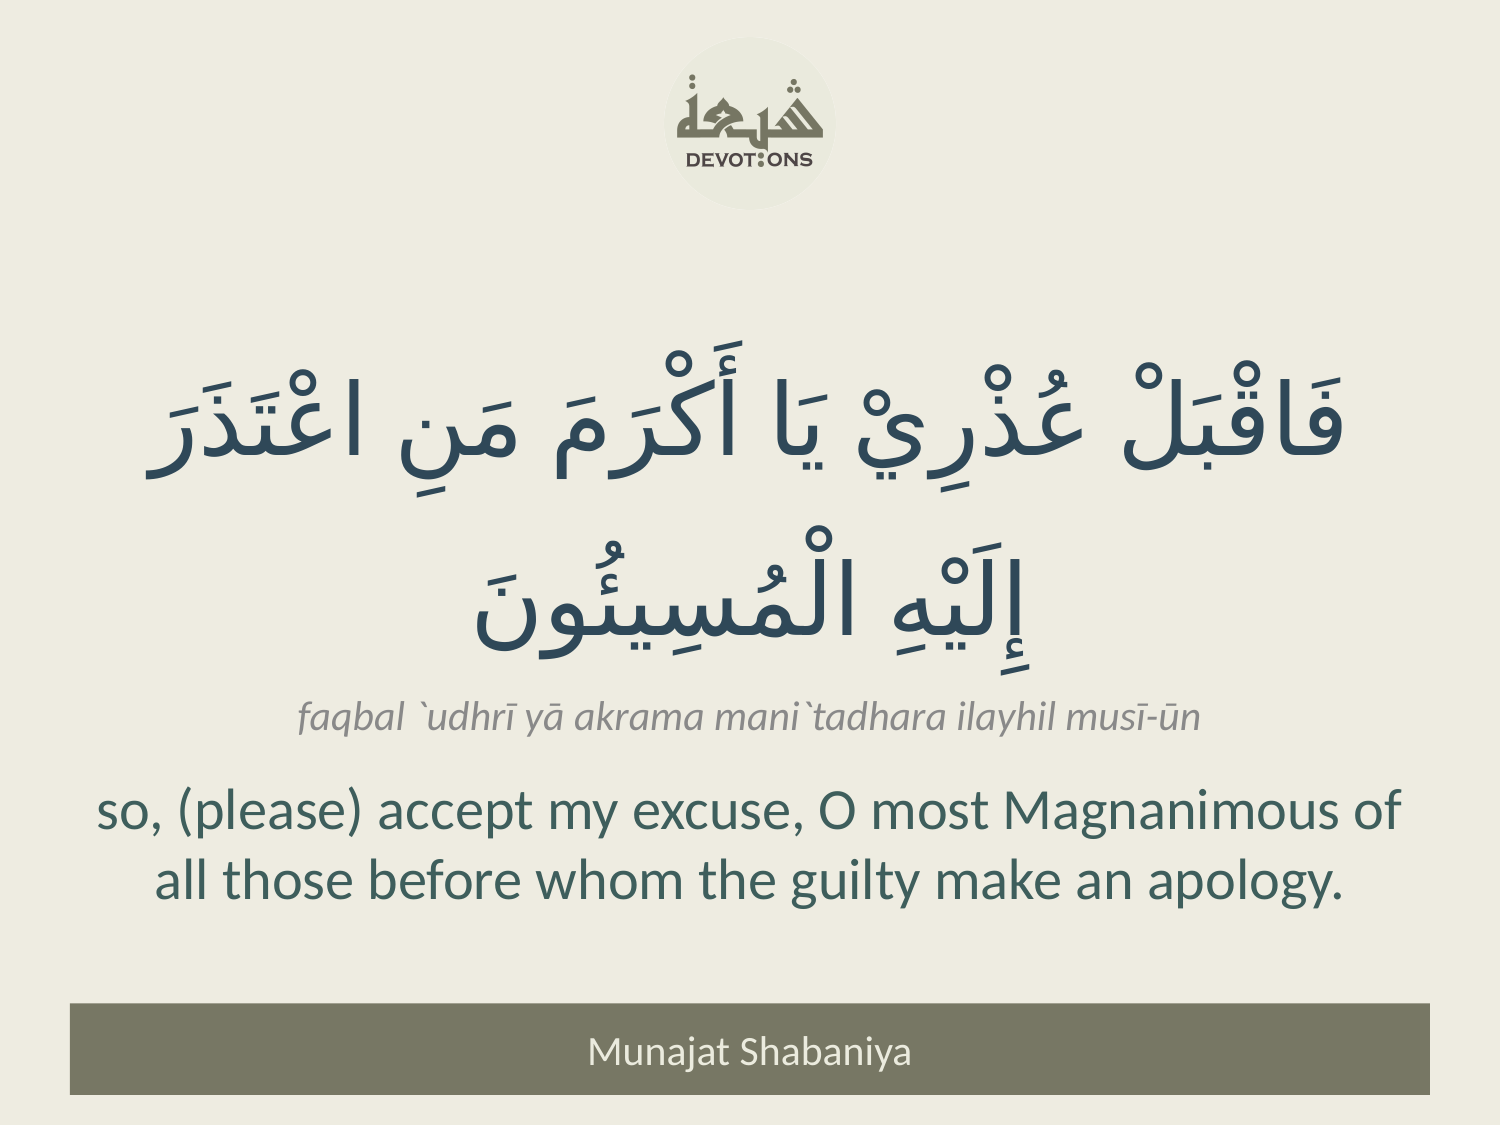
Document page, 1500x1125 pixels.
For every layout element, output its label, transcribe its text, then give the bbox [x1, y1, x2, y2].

list Munajat Shabaniya [69, 1003, 1430, 1095]
list فَاقْبَلْ عُذْرِيْ يَا أَكْرَمَ مَنِ اعْتَذَرَ إِلَيْهِ الْمُسِيئُونَ faqbal `udhrī yā akrama mani`tadhara ilayhil musī-ūn so, (please) accept my excuse, O most Magnanimous of all those before whom the guilty make an apology. [69, 203, 1430, 1003]
picture [656, 29, 844, 203]
